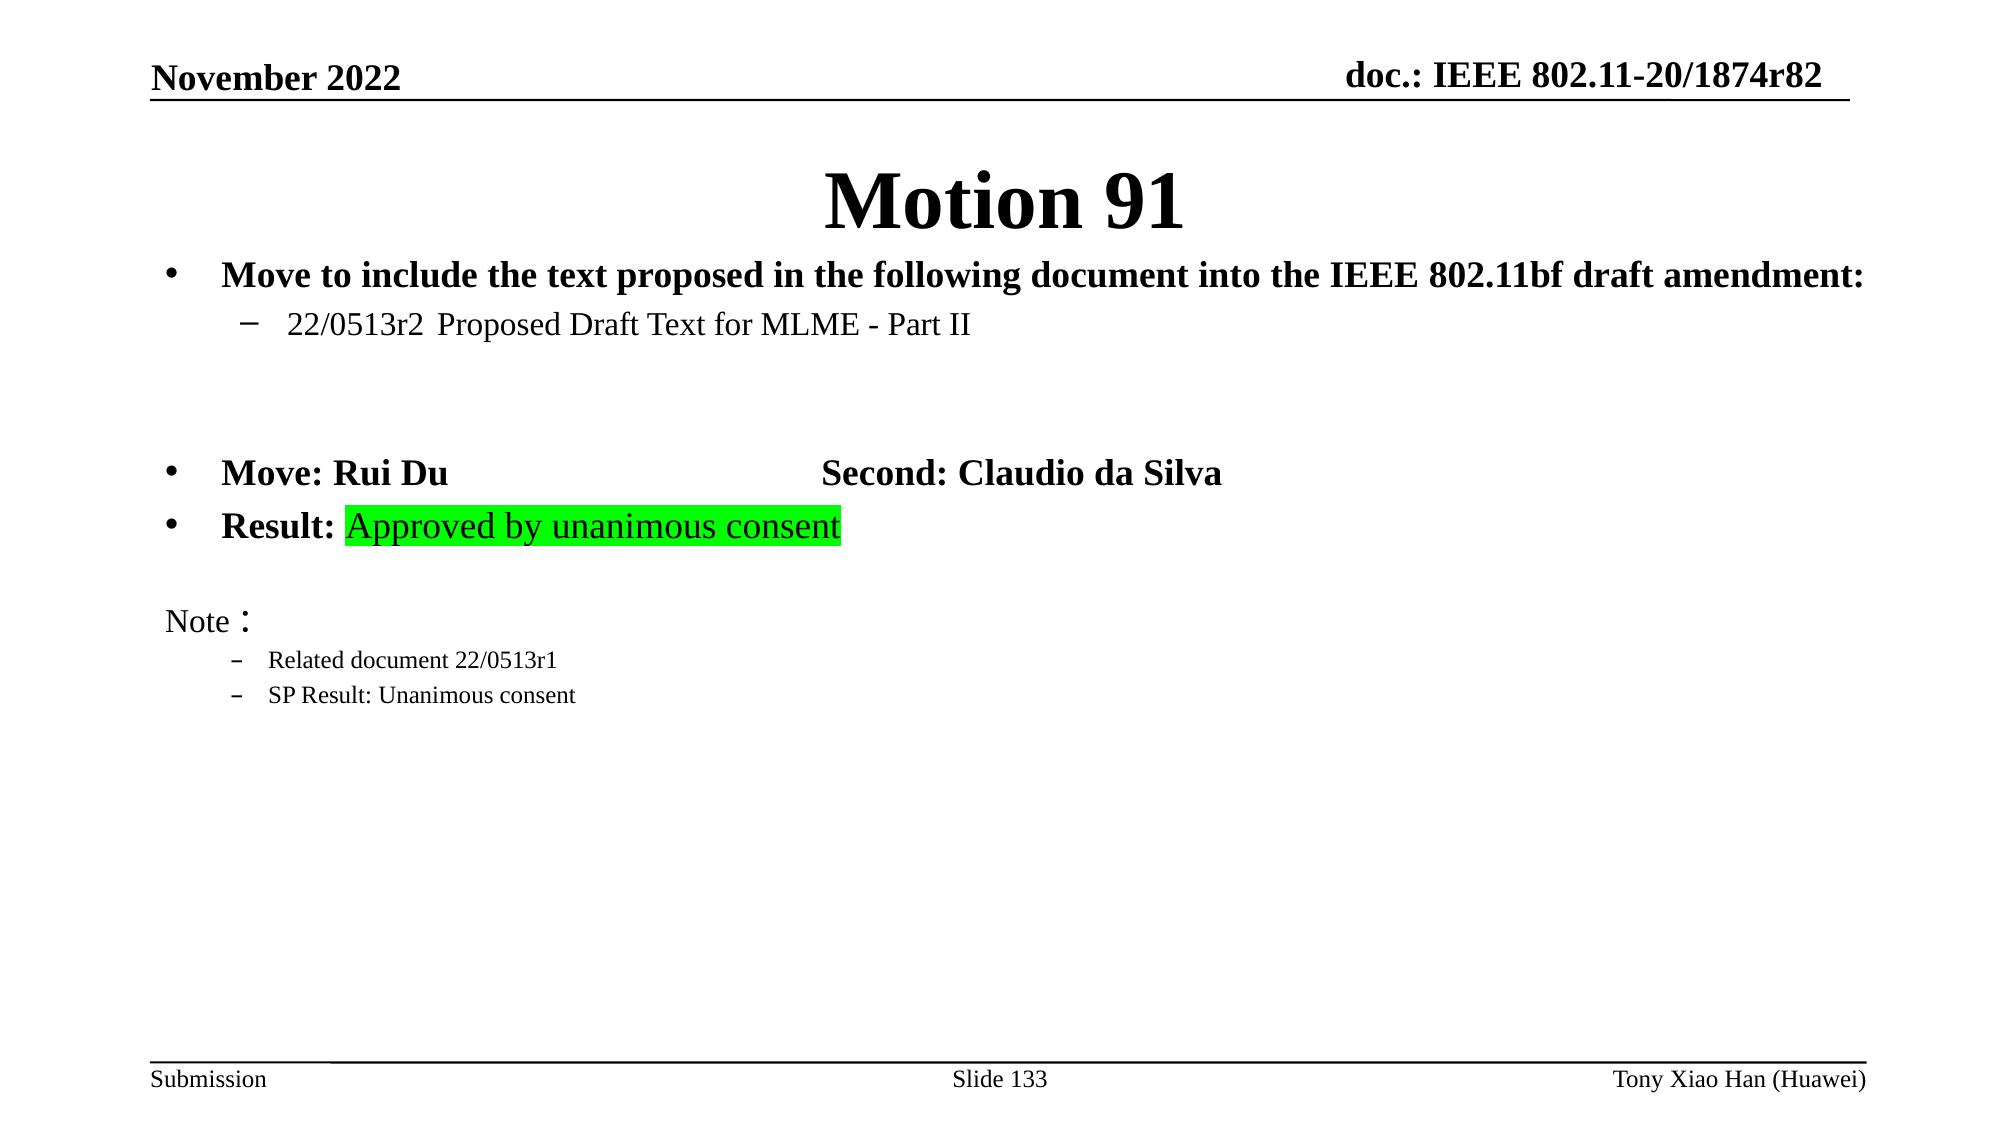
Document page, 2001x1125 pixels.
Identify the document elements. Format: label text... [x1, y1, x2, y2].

text_box Move to include the text proposed in the following document into the IEEE 802.11bf draft amendment: 22/0513r2 Proposed Draft Text for MLME - Part II Move: Rui Du Second: Claudio da Silva Result: Approved by unanimous consent Note： Related document 22/0513r1 SP Result: Unanimous consent [150, 212, 1900, 900]
text_box Motion 91 [368, 137, 1644, 212]
